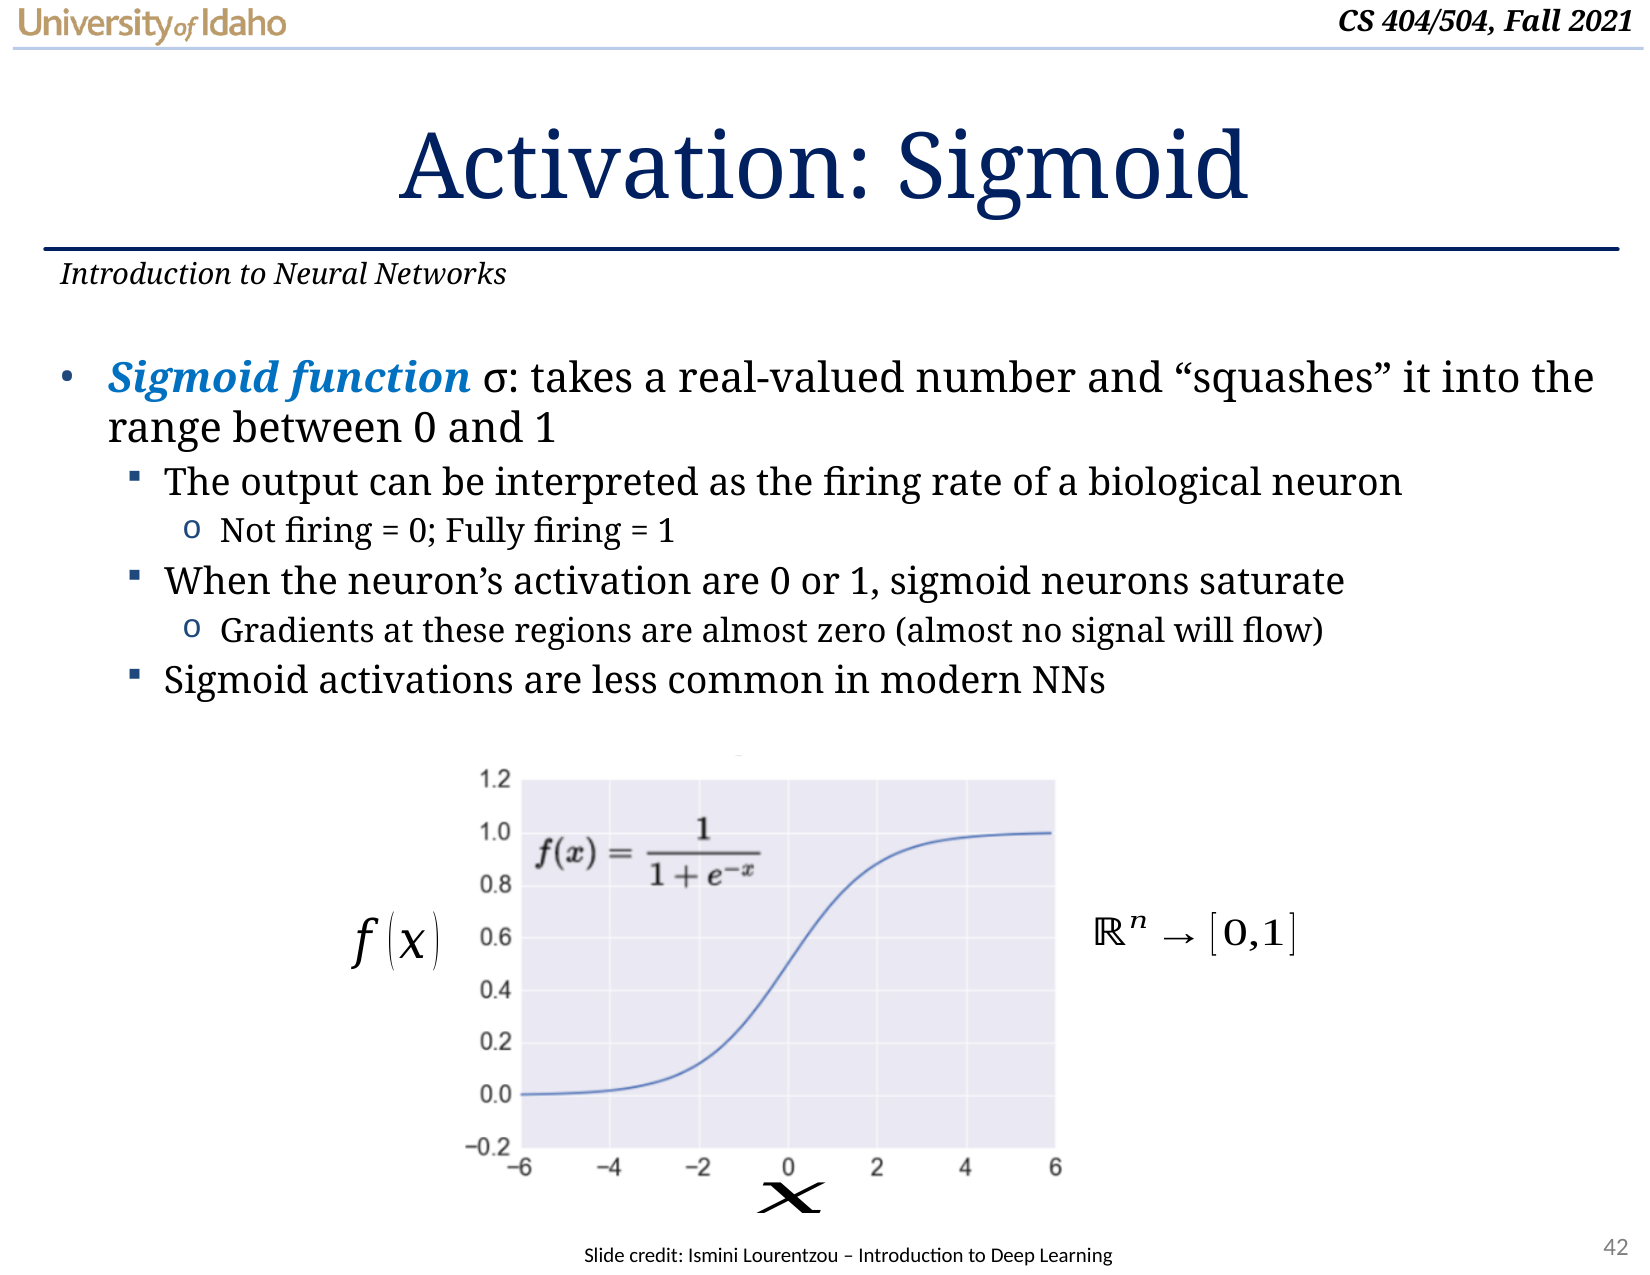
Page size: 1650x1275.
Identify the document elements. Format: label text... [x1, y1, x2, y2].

list Introduction to Neural Networks [45, 247, 1062, 306]
picture [19, 8, 286, 46]
title Activation: Sigmoid [0, 75, 1650, 248]
text_box Slide credit: Ismini Lourentzou – Introduction to Deep Learning [281, 1234, 1416, 1275]
picture [464, 755, 1068, 1184]
list Sigmoid function σ: takes a real-valued number and “squashes” it into the range between 0 and 1 The output can be interpreted as the firing rate of a biological neuron Not firing = 0; Fully firing = 1 When the neuron’s activation are 0 or 1, sigmoid neurons saturate Gradients at these regions are almost zero (almost no signal will flow) Sigmoid activations are less common in modern NNs [45, 342, 1618, 1224]
